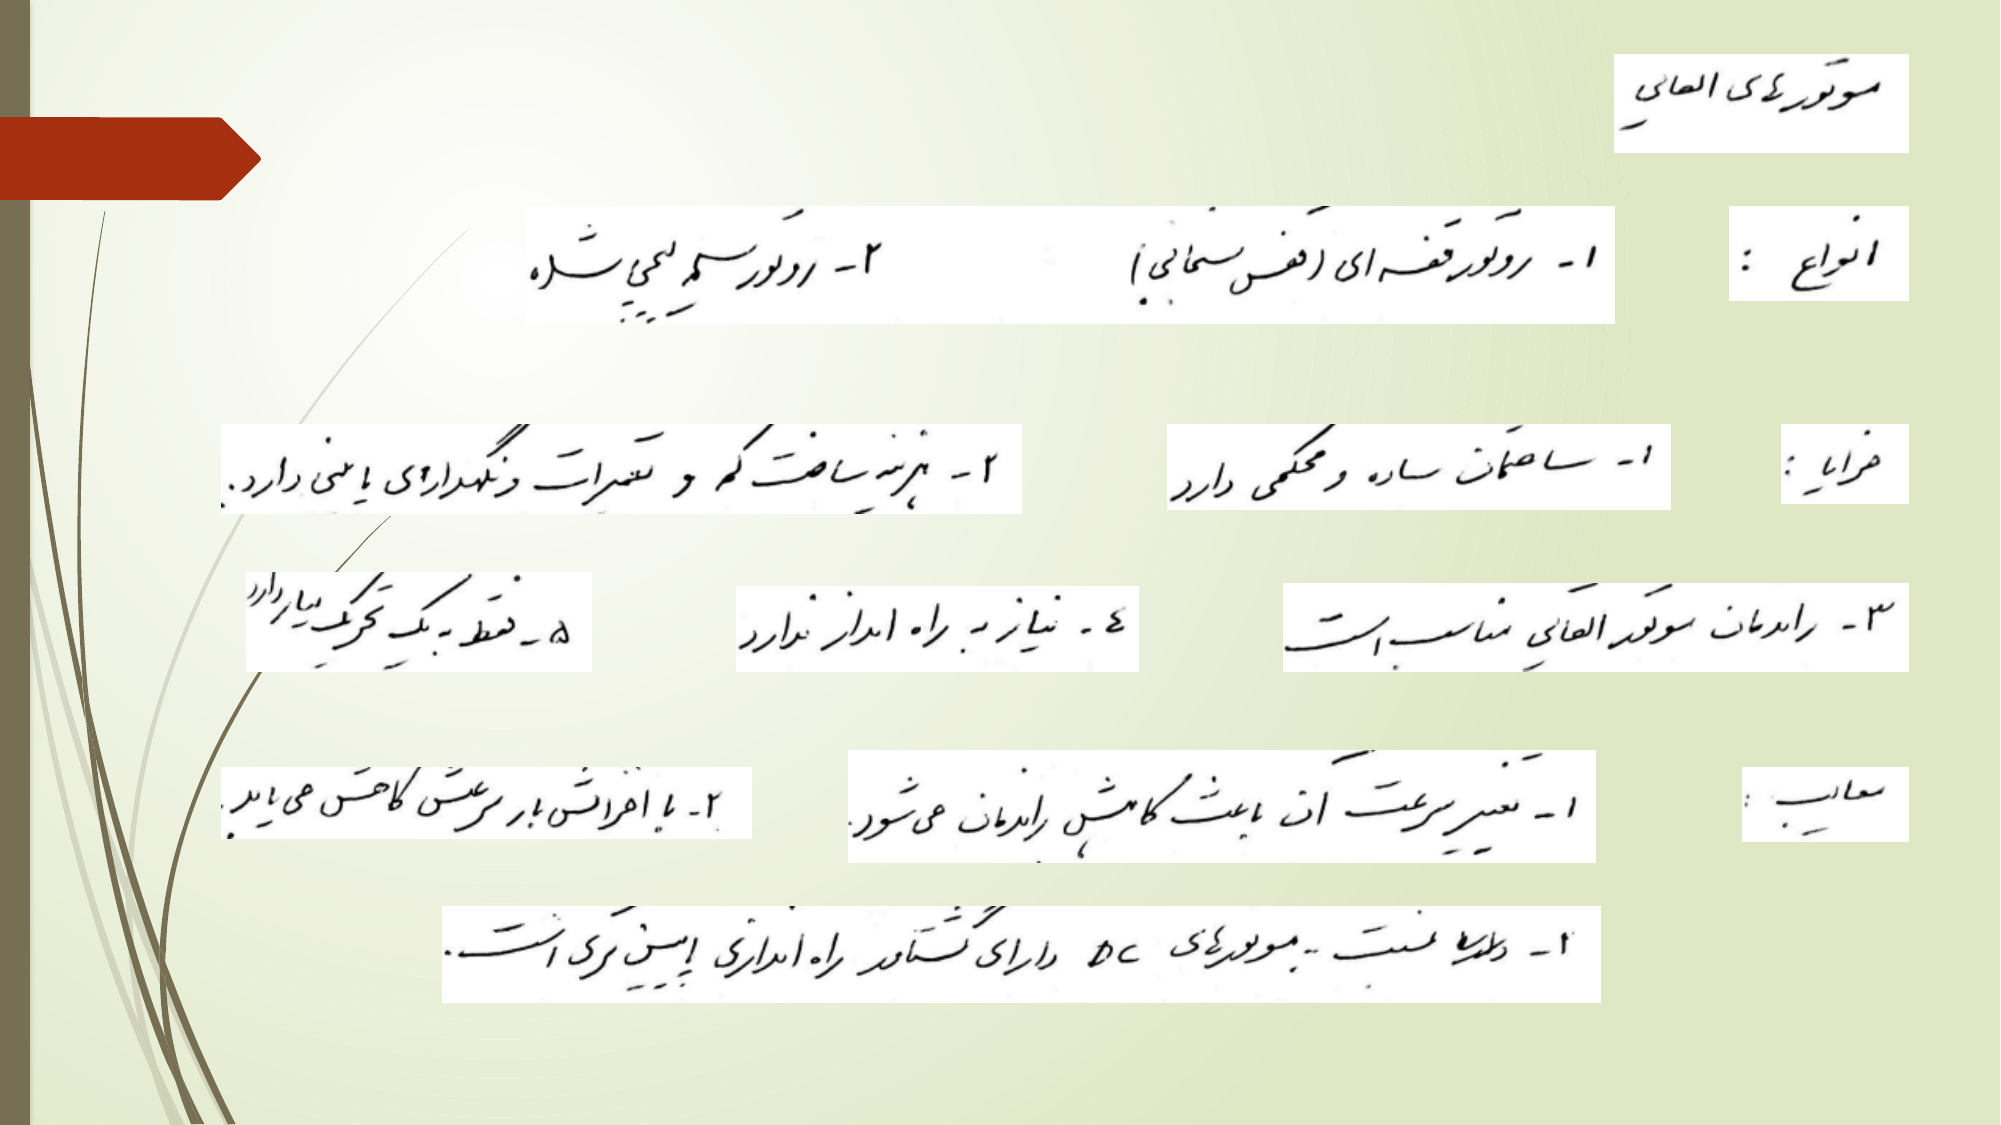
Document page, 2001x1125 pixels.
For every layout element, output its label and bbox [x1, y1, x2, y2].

picture [848, 750, 1596, 864]
picture [442, 906, 1601, 1003]
picture [526, 206, 1615, 325]
picture [221, 423, 1022, 514]
picture [1282, 583, 1909, 672]
picture [221, 766, 752, 840]
picture [1166, 423, 1671, 511]
picture [1729, 206, 1909, 301]
picture [1614, 54, 1909, 153]
picture [1742, 766, 1909, 843]
picture [245, 572, 592, 672]
picture [736, 586, 1139, 672]
picture [1781, 423, 1909, 505]
